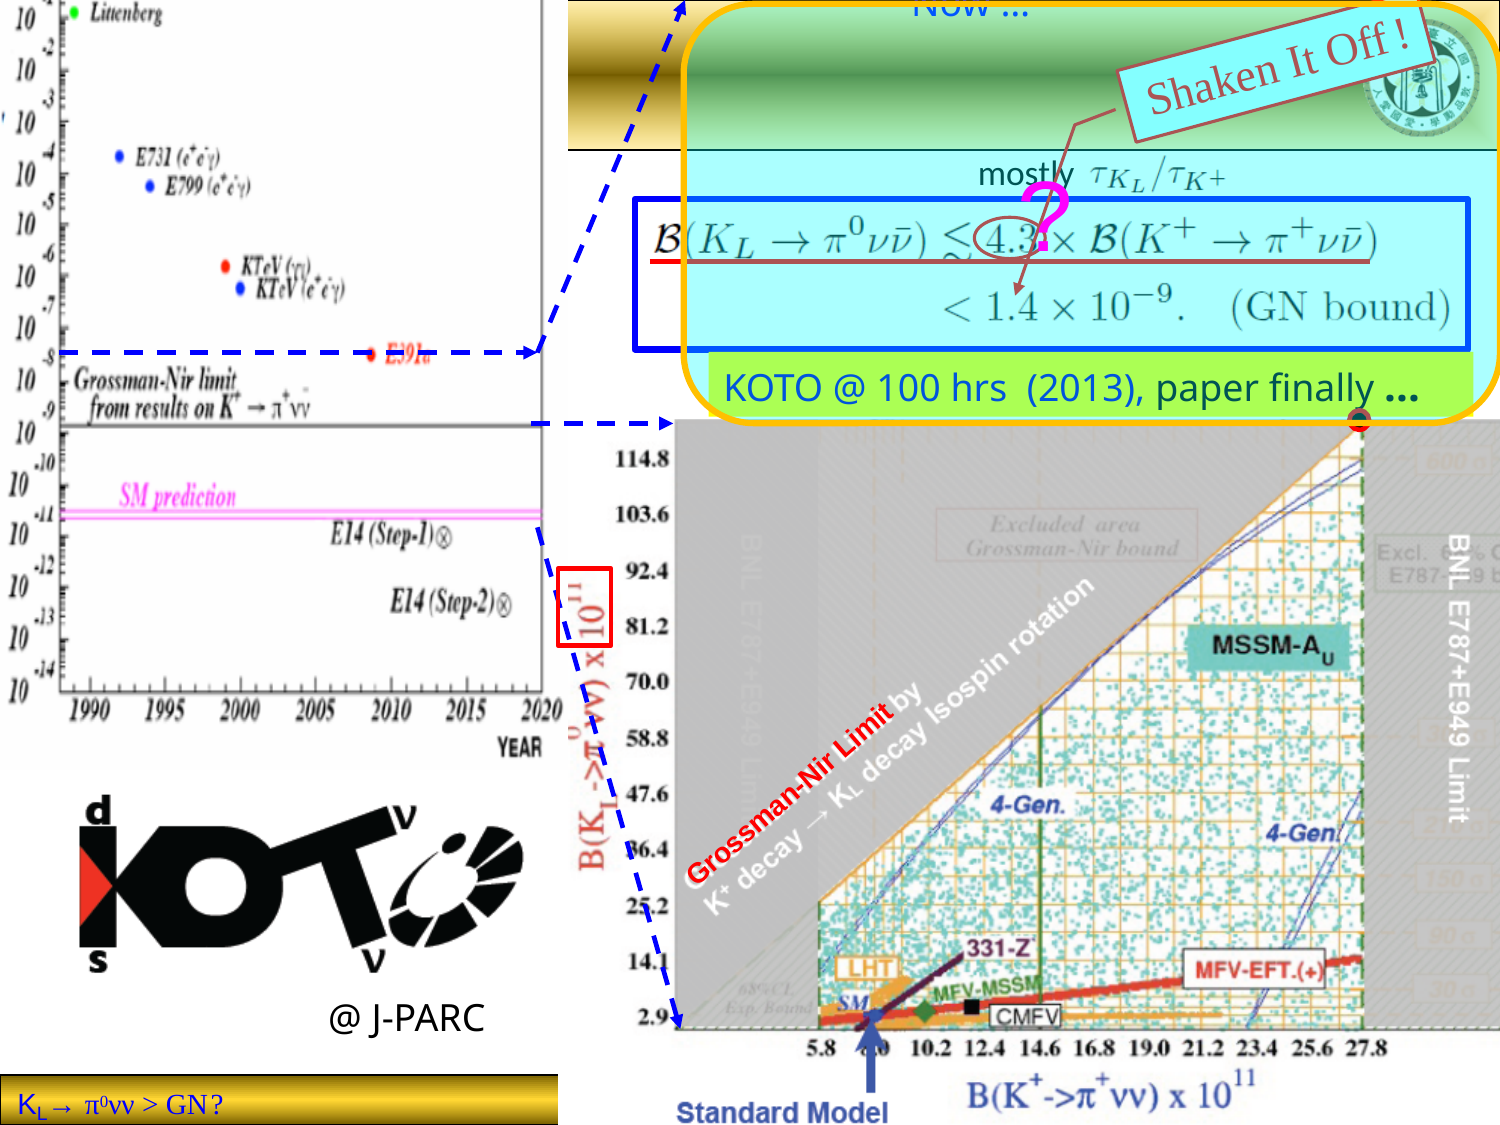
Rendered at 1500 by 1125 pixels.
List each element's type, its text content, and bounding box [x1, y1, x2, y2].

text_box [537, 0, 686, 353]
text_box ? [684, 3, 1500, 417]
picture [637, 201, 1465, 347]
picture [0, 0, 1500, 1125]
picture [52, 780, 531, 984]
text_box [531, 423, 681, 1030]
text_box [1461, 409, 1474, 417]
picture [1474, 18, 1481, 24]
picture [1086, 152, 1228, 195]
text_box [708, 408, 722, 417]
text_box @ J-PARC [313, 993, 501, 1046]
